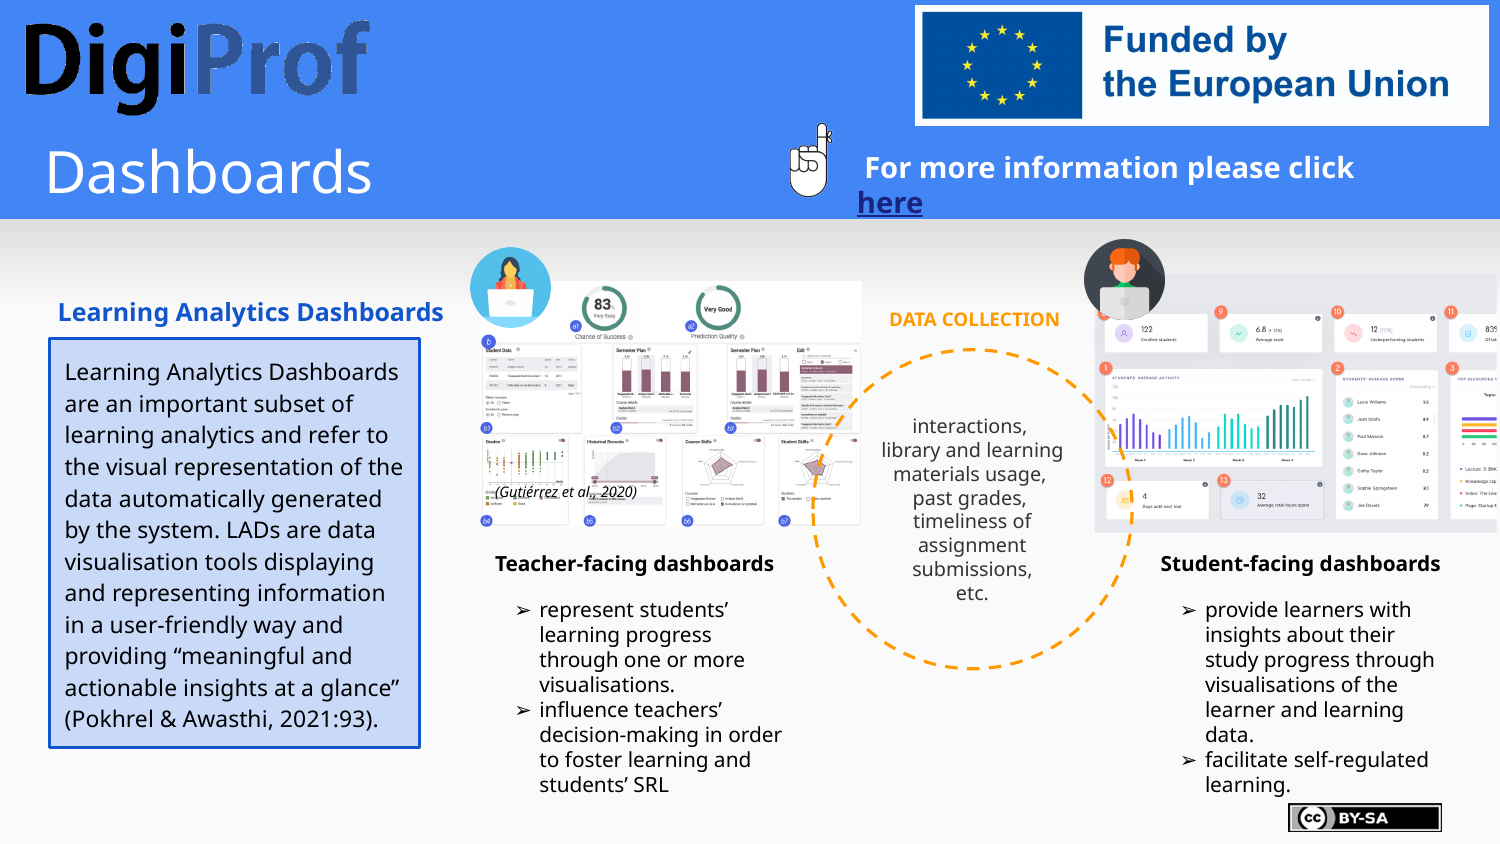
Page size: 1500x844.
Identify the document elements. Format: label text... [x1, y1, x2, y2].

picture [0, 0, 394, 132]
picture [470, 246, 862, 527]
text_box For more information please click here [841, 134, 1409, 239]
text_box Teacher-facing dashboards represent students’ learning progress through one or more visualisations. influence teachers’ decision-making in order to foster learning and students’ SRL [480, 535, 800, 812]
text_box Learning Analytics Dashboards are an important subset of learning analytics and refer to the visual representation of the data automatically generated by the system. LADs are data visualisation tools displaying and representing information in a user-friendly way and providing “meaningful and actionable insights at a glance” (Pokhrel & Awasthi, 2021:93). [49, 342, 420, 748]
text_box Learning Analytics Dashboards [42, 281, 474, 342]
picture [786, 119, 834, 200]
text_box Student-facing dashboards provide learners with insights about their study progress through visualisations of the learner and learning data. facilitate self-regulated learning. [1145, 543, 1465, 812]
text_box DATA COLLECTION [874, 296, 1082, 342]
title Dashboards [29, 94, 1360, 220]
text_box interactions, library and learning materials usage, past grades, timeliness of assignment submissions, etc. [815, 349, 1129, 669]
picture [1288, 803, 1442, 832]
picture [915, 5, 1489, 126]
picture [1084, 239, 1497, 535]
